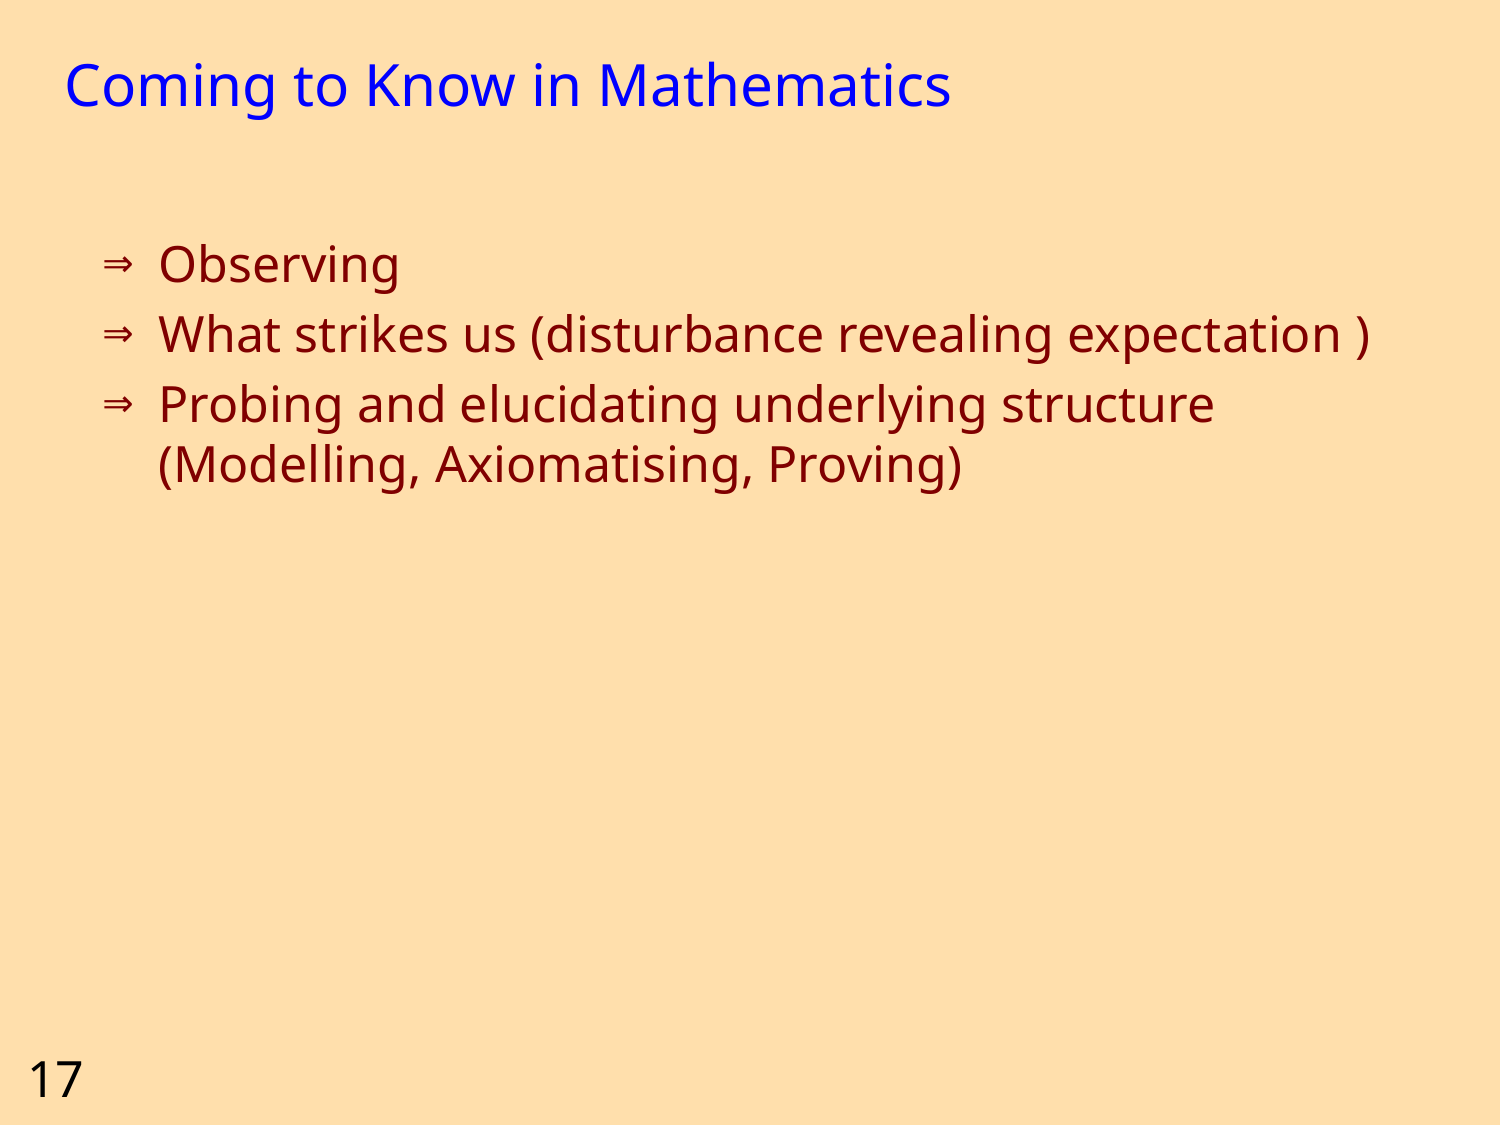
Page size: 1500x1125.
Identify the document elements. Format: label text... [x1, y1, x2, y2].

title Coming to Know in Mathematics [49, 24, 1326, 126]
list Observing What strikes us (disturbance revealing expectation ) Probing and elucidating underlying structure (Modelling, Axiomatising, Proving) [86, 224, 1401, 901]
